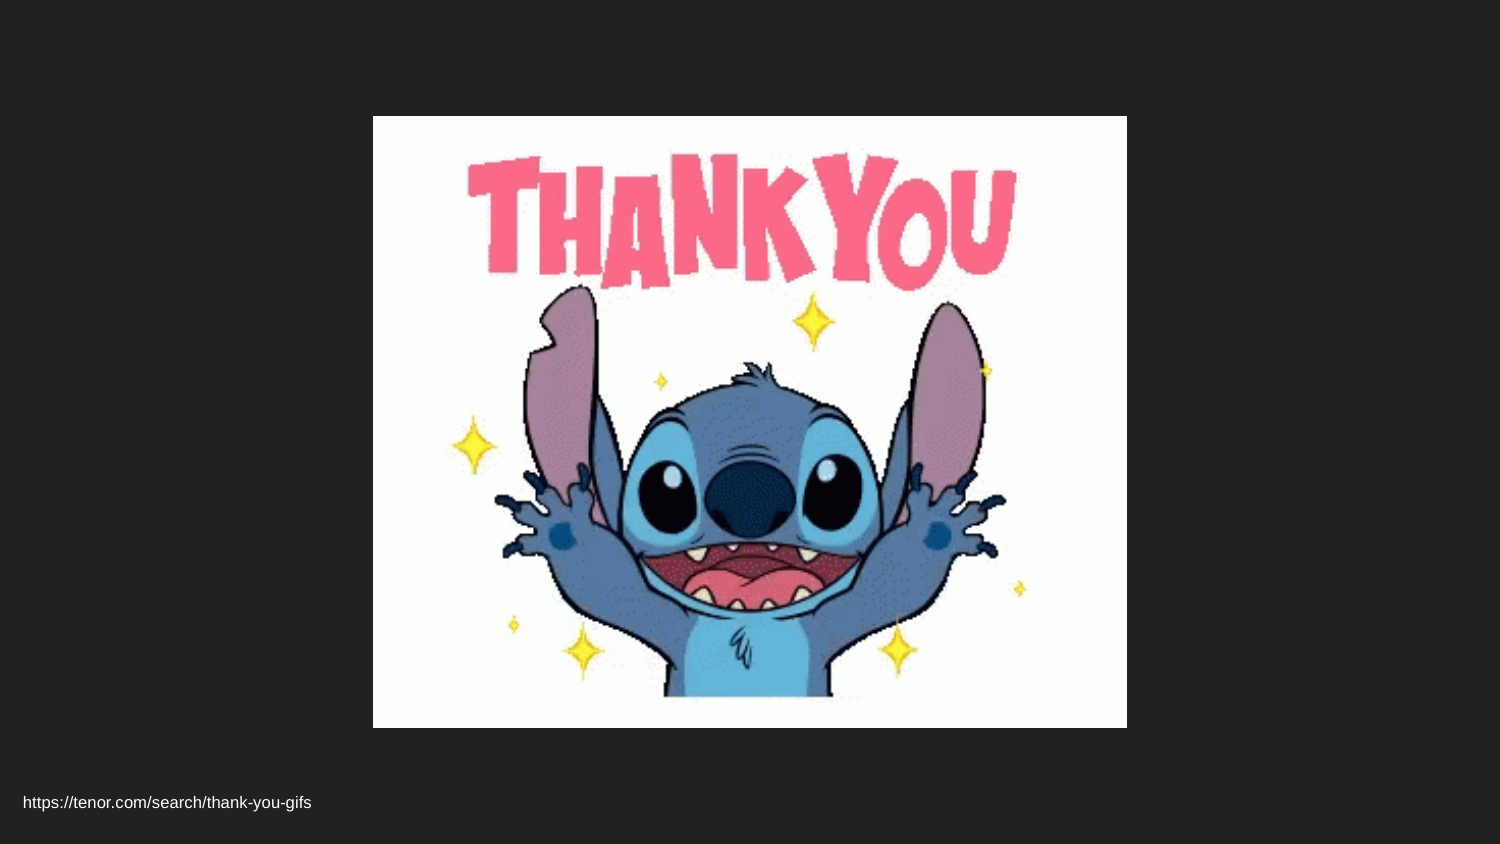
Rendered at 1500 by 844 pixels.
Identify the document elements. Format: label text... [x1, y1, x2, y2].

picture [372, 115, 1128, 728]
text_box https://tenor.com/search/thank-you-gifs [7, 776, 500, 838]
